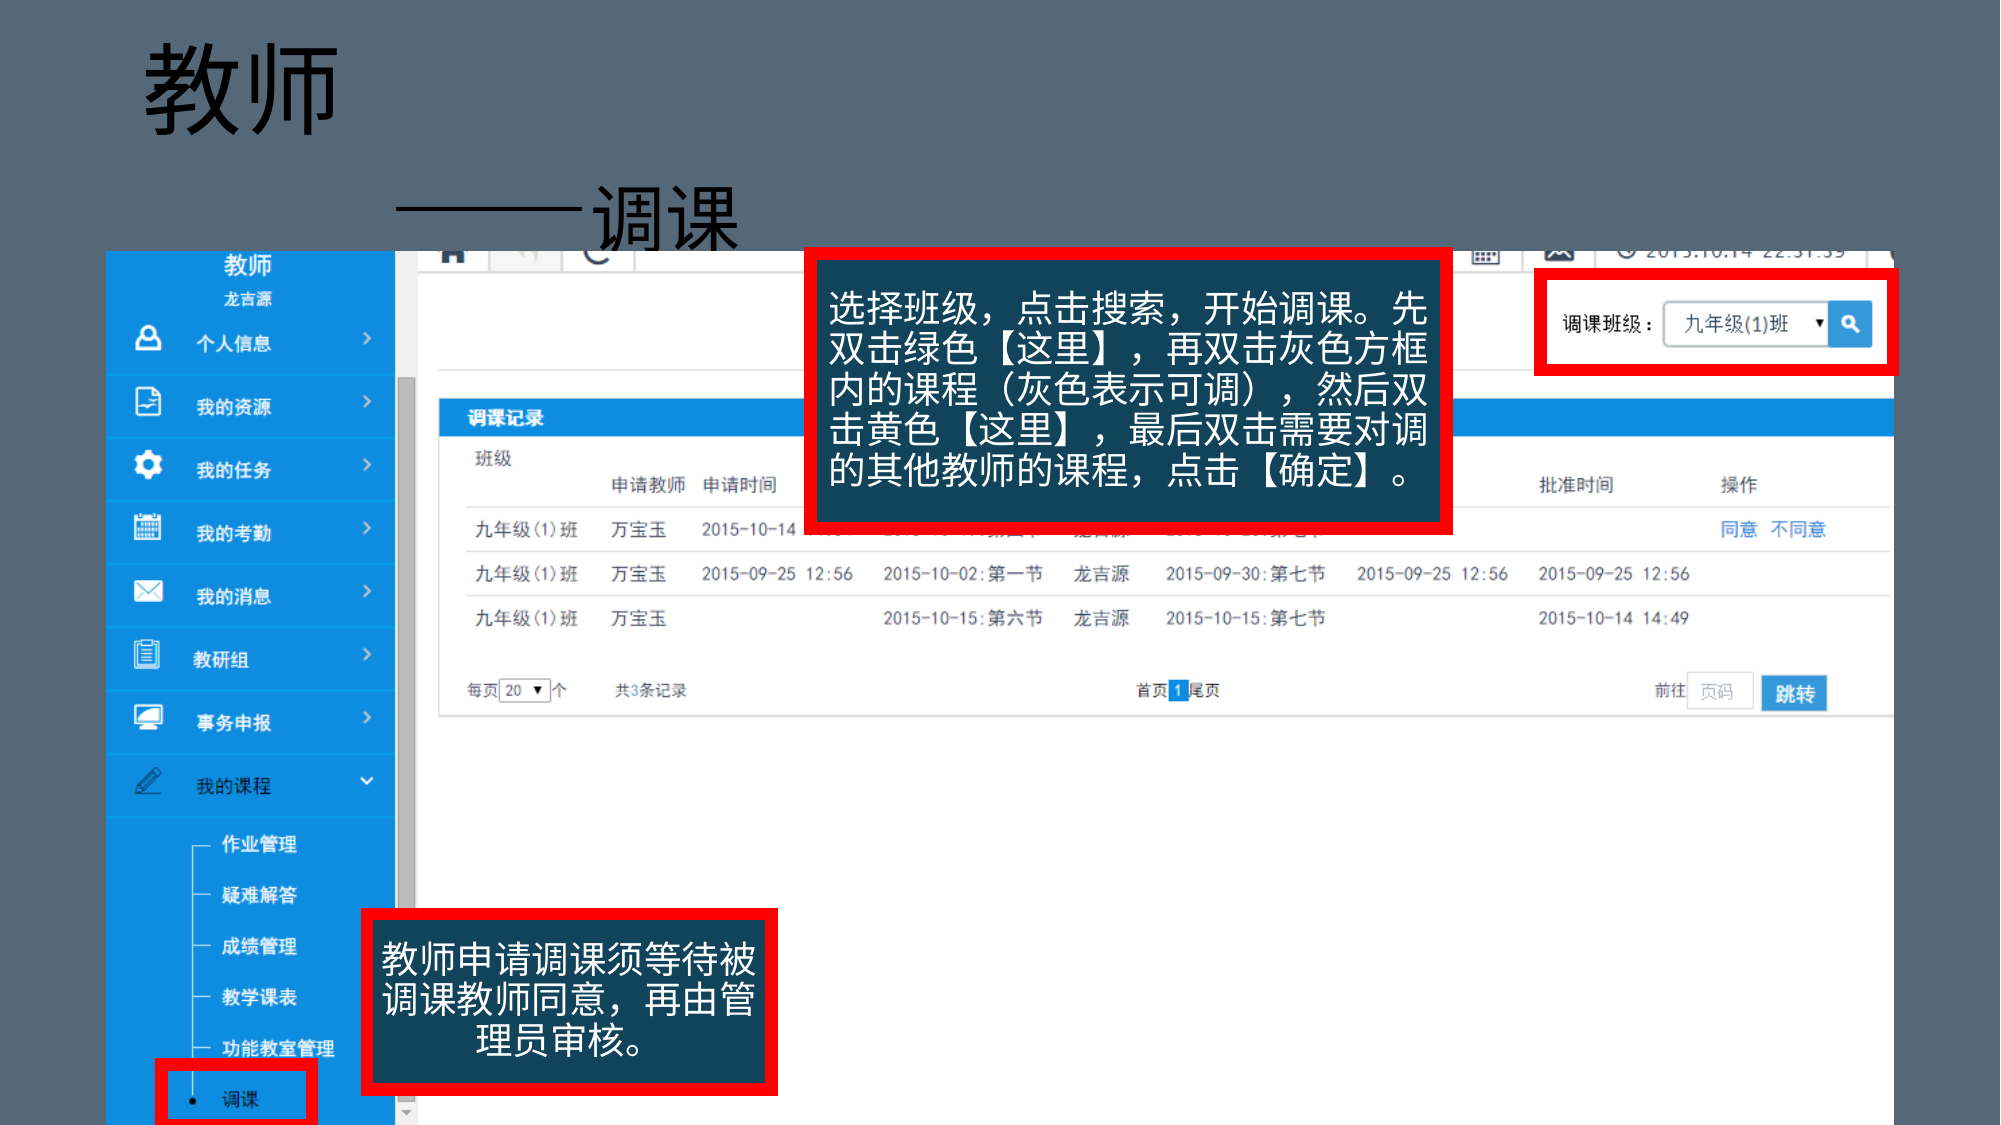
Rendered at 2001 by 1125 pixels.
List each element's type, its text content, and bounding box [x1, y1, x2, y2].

picture [106, 251, 1894, 1125]
title 教师 ——调课 [127, 34, 1000, 251]
